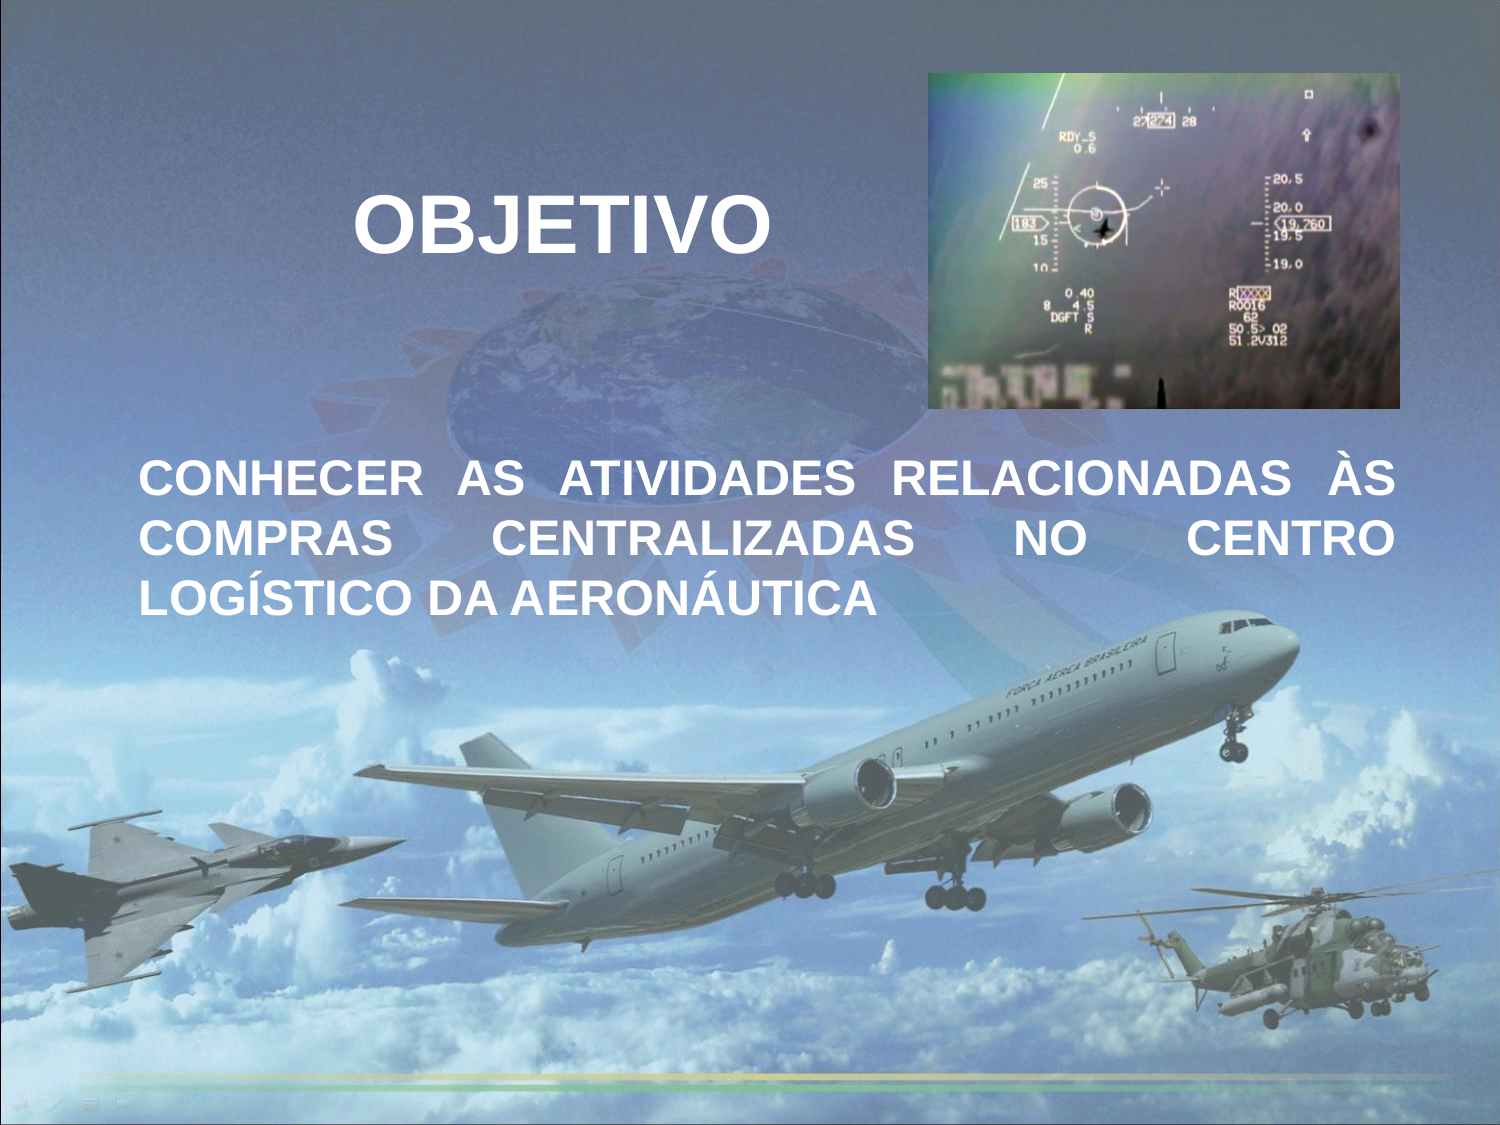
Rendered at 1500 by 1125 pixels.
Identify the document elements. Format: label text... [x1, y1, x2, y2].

text_box CONHECER AS ATIVIDADES RELACIONADAS ÀS COMPRAS CENTRALIZADAS NO CENTRO LOGÍSTICO DA AERONÁUTICA [123, 438, 1412, 633]
picture [0, 0, 1500, 1125]
title OBJETIVO [167, 125, 923, 314]
